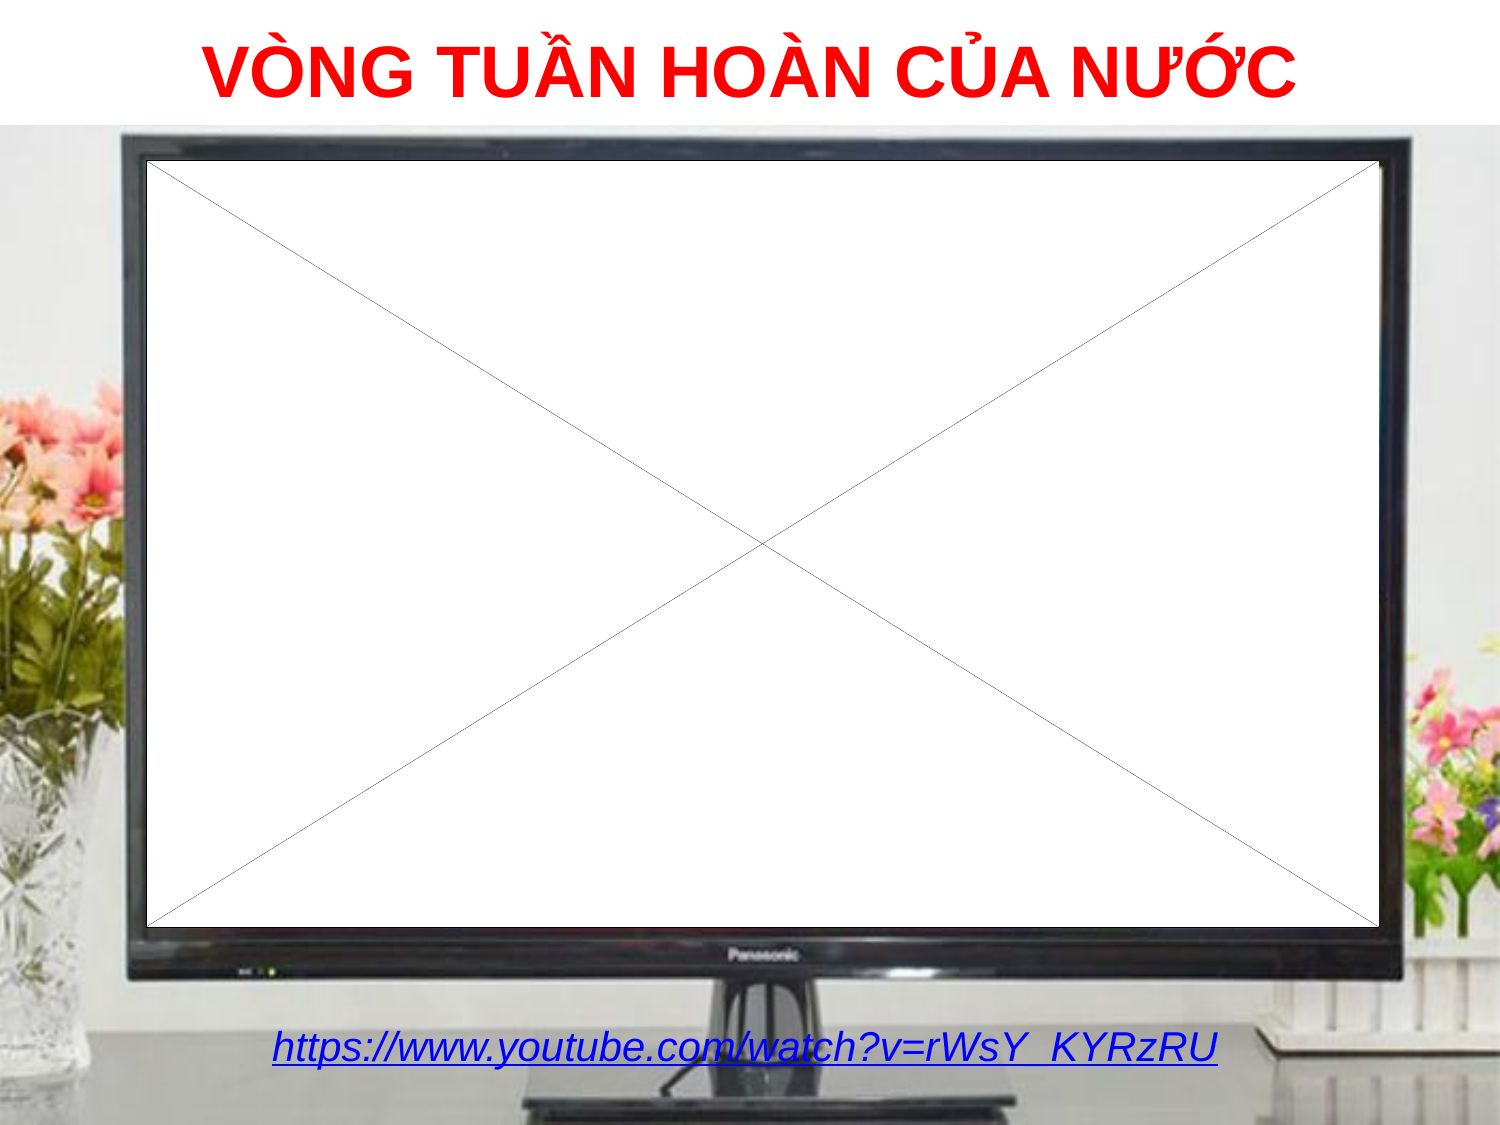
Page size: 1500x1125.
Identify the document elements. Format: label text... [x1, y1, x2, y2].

picture [0, 125, 1500, 1125]
text_box VÒNG TUẦN HOÀN CỦA NƯỚC [186, 16, 1314, 120]
